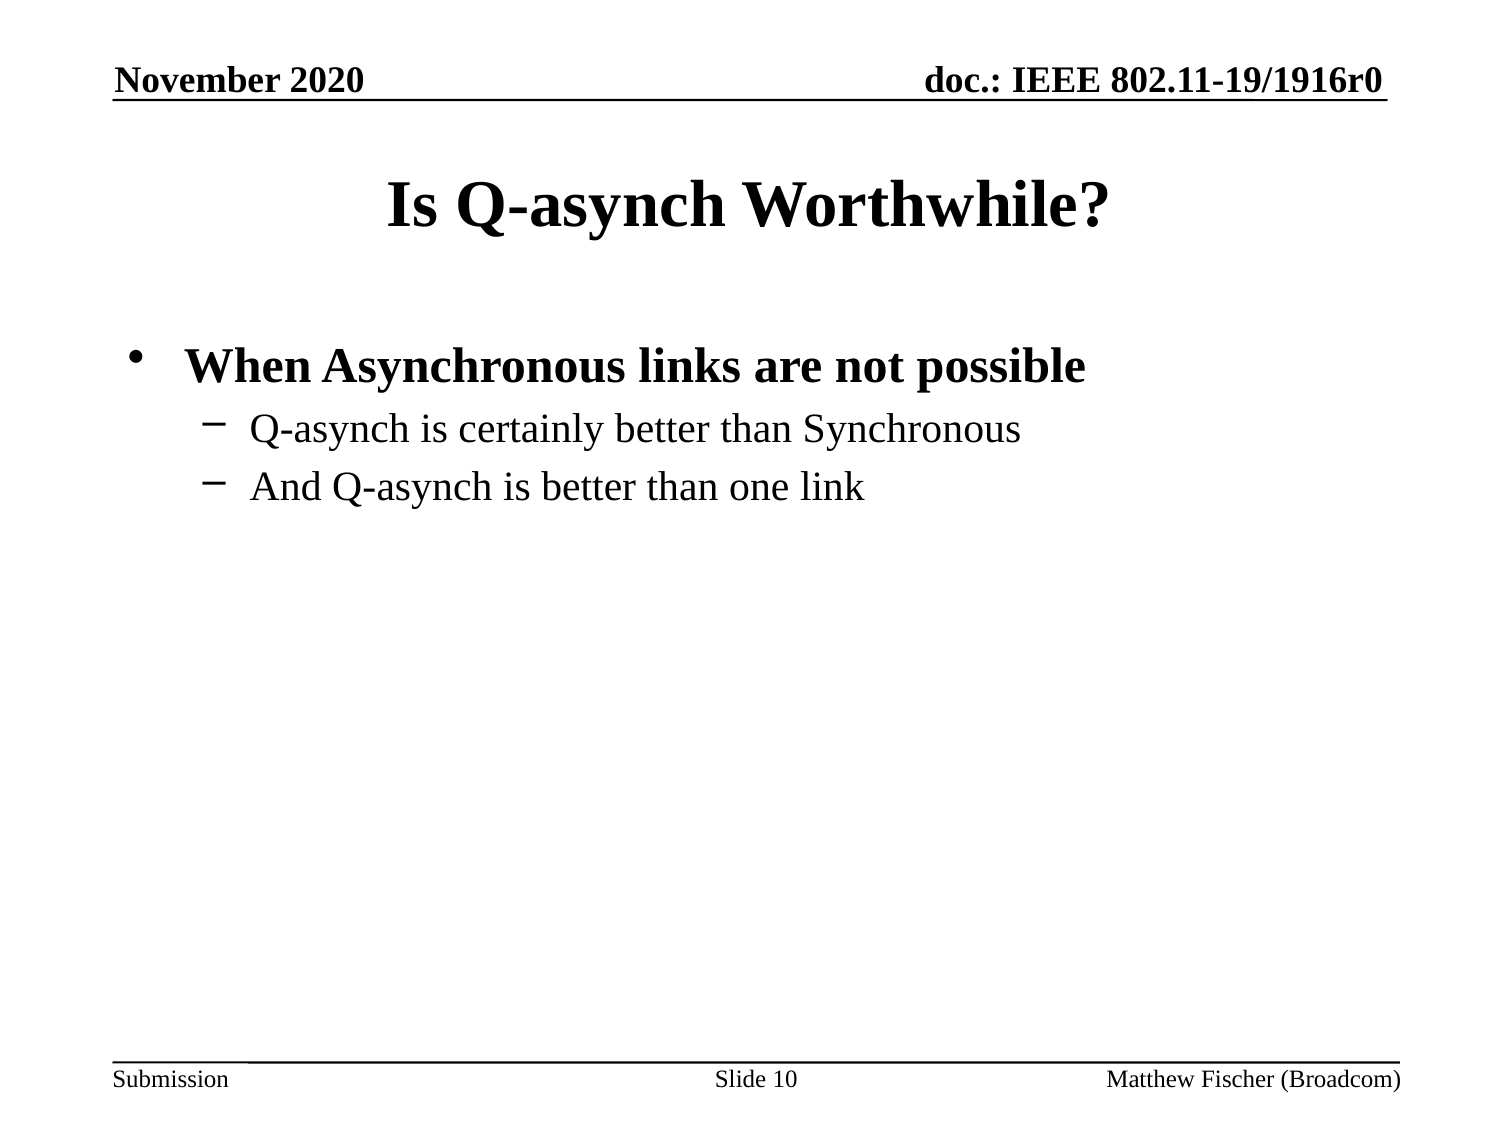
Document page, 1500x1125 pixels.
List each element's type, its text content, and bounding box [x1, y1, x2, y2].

slide_number Slide 10 [712, 1061, 800, 1093]
list When Asynchronous links are not possible Q-asynch is certainly better than Synchronous And Q-asynch is better than one link [112, 324, 1388, 1001]
title Is Q-asynch Worthwhile? [112, 112, 1388, 288]
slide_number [114, 54, 368, 101]
footer Matthew Fischer (Broadcom) [1102, 1061, 1402, 1093]
